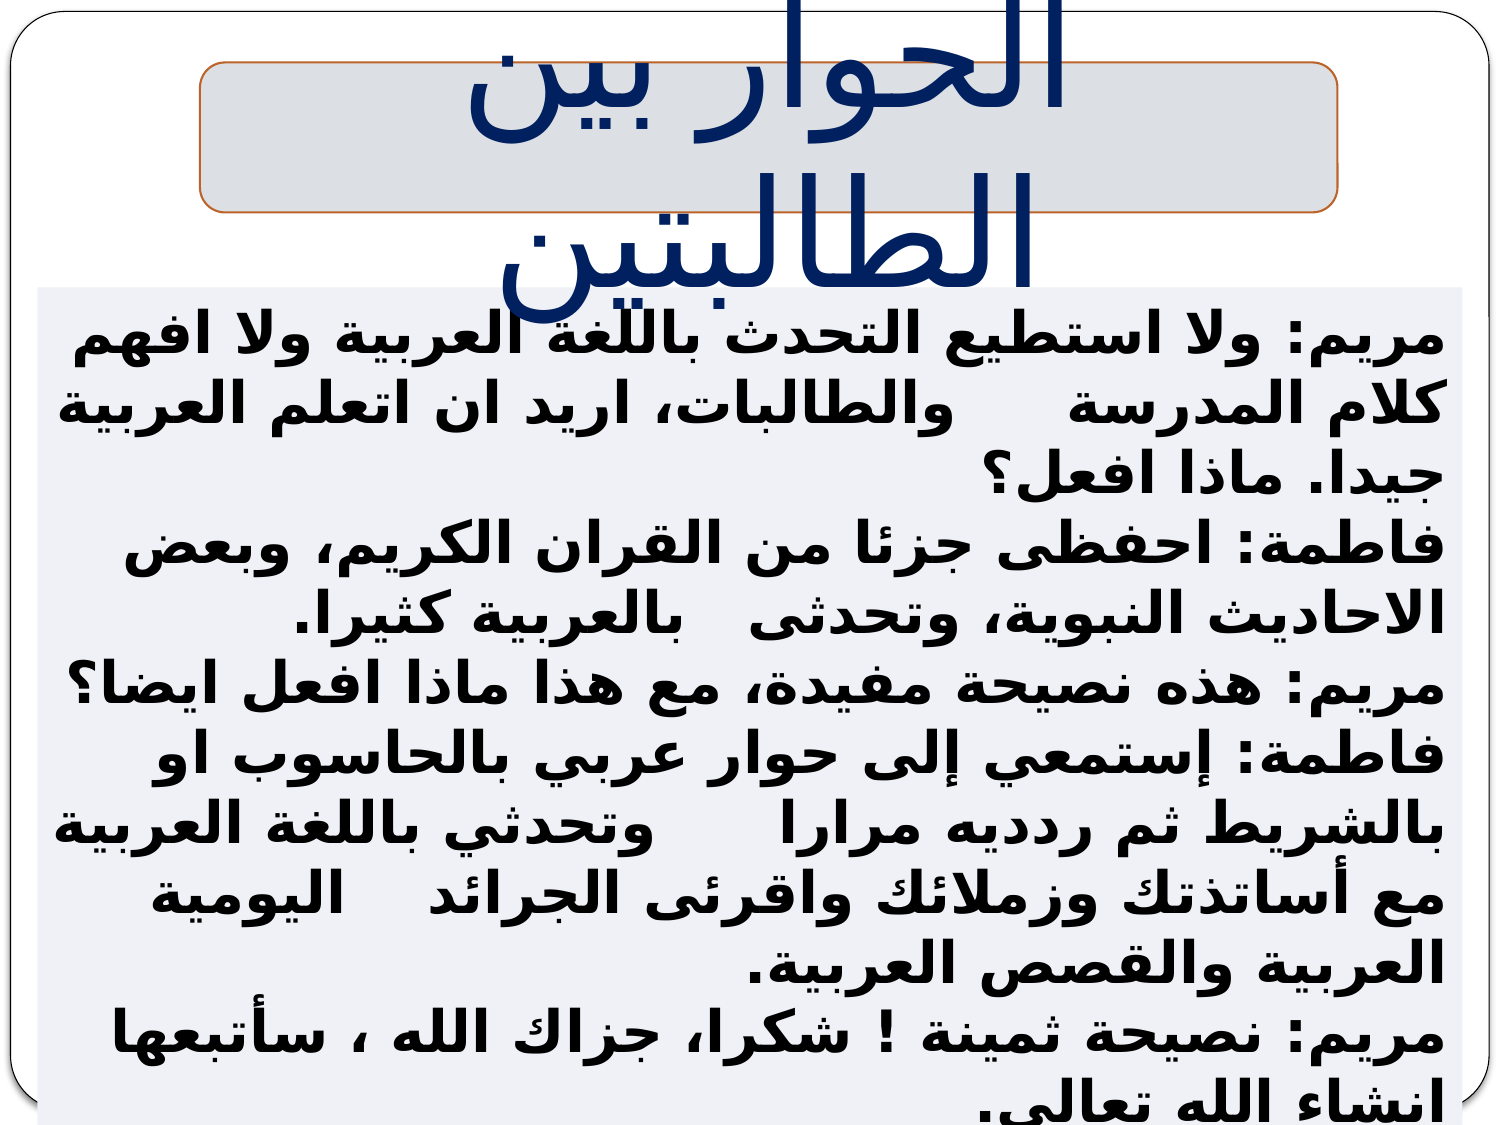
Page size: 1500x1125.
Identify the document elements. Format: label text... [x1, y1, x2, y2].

text_box الحوار بين الطالبتين [198, 61, 1339, 214]
text_box مريم : ولا استطيع التحدث باللغة العربية ولا افهم كلام المدرسة والطالبات، اريد ان اتعلم العربية جيدا. ماذا افعل؟ فاطمة : احفظى جزئا من القران الكريم، وبعض الاحاديث النبوية، وتحدثى بالعربية كثيرا. مريم : هذه نصيحة مفيدة، مع هذا ماذا افعل ايضا؟ فاطمة : إستمعي إلى حوار عربي بالحاسوب او بالشريط ثم ردديه مرارا وتحدثي باللغة العربية مع أساتذتك وزملائك واقرئى الجرائد اليومية العربية والقصص العربية. مريم : نصيحة ثمينة ! شكرا، جزاك الله ، سأتبعها انشاء الله تعالى. فاطمة : إذن ستعلمي العربية جيدا. [37, 287, 1463, 1125]
